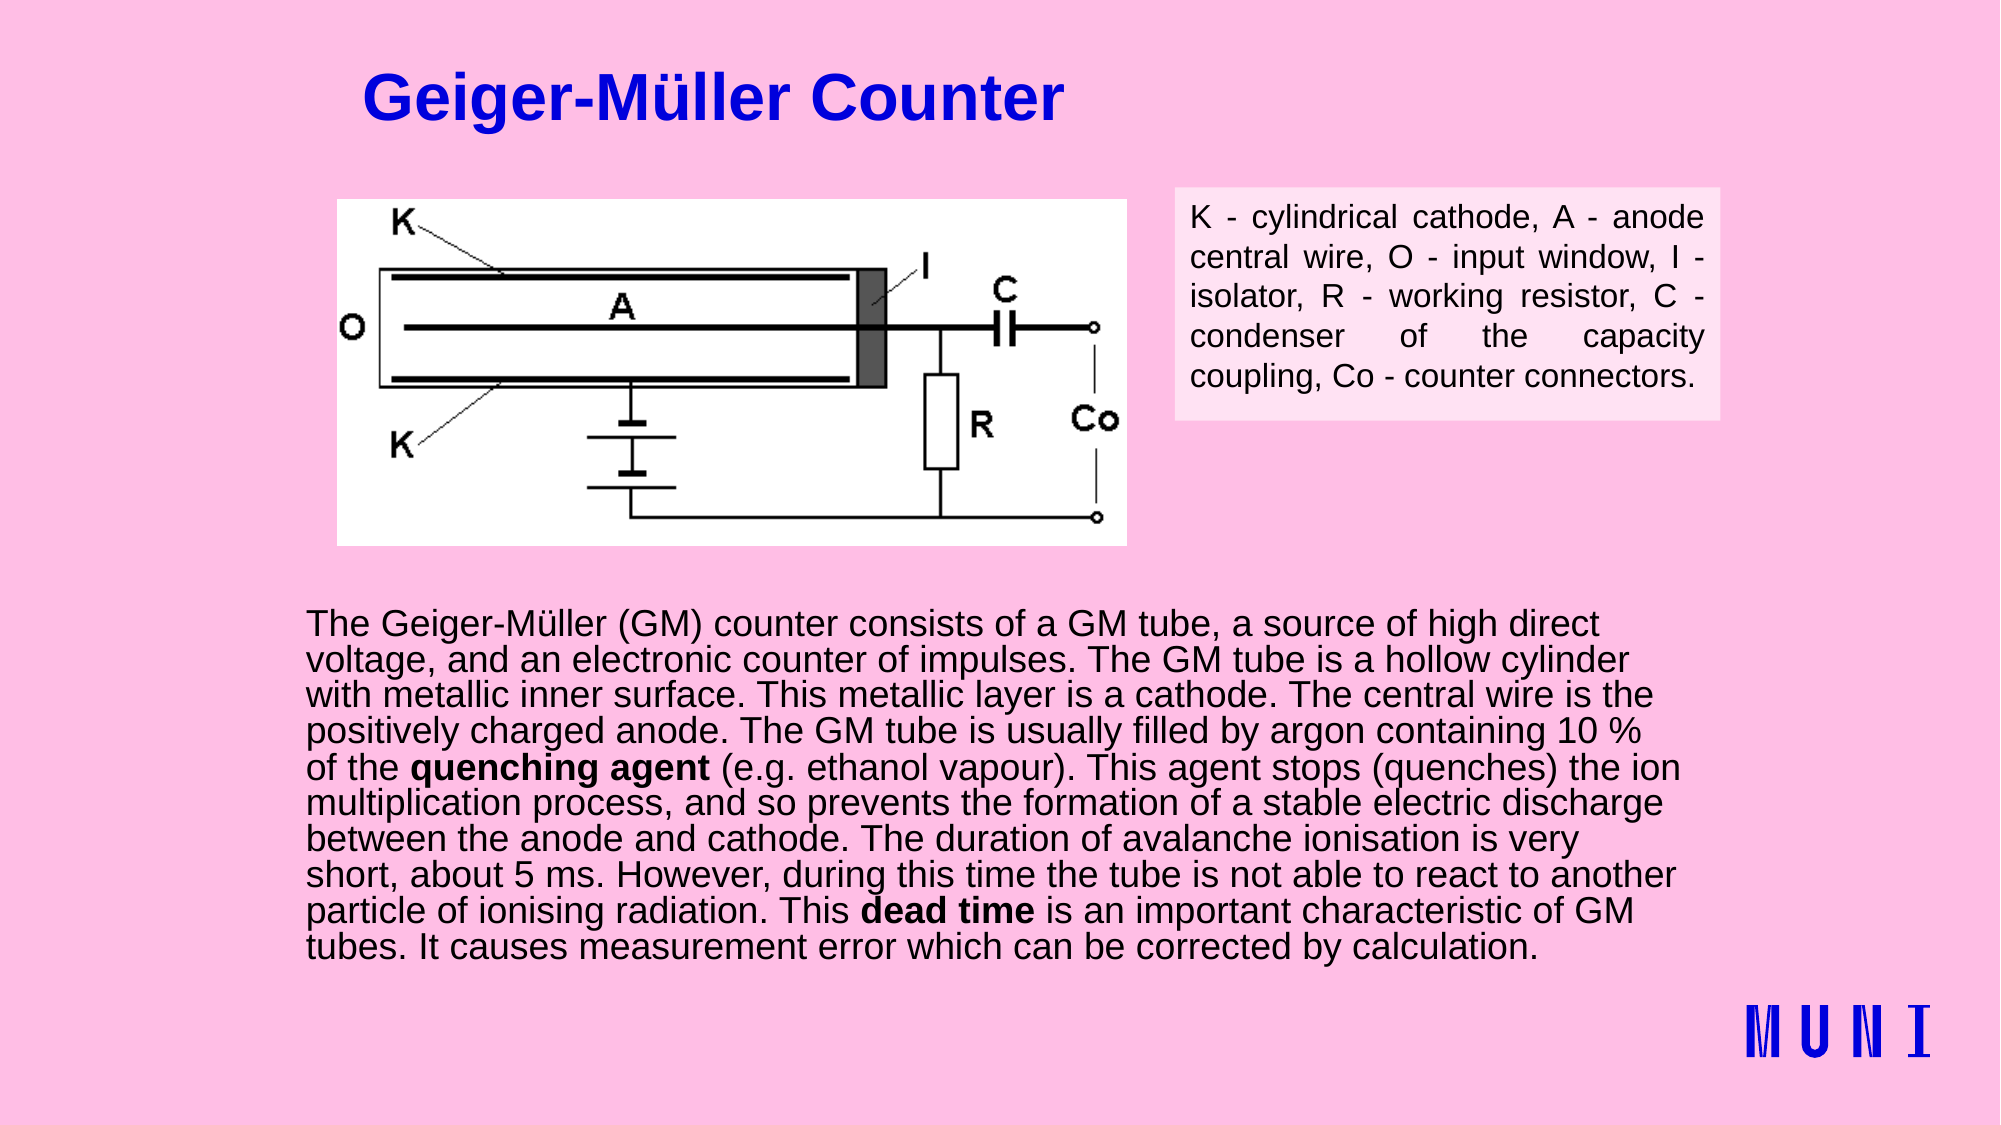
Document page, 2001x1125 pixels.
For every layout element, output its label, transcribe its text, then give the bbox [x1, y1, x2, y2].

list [337, 199, 1127, 546]
text_box K - cylindrical cathode, A - anode central wire, O - input window, I - isolator, R - working resistor, C - condenser of the capacity coupling, Co - counter connectors. [1174, 187, 1721, 421]
text_box The Geiger-Müller (GM) counter consists of a GM tube, a source of high direct voltage, and an electronic counter of impulses. The GM tube is a hollow cylinder with metallic inner surface. This metallic layer is a cathode. The central wire is the positively charged anode. The GM tube is usually filled by argon containing 10 % of the quenching agent (e.g. ethanol vapour). This agent stops (quenches) the ion multiplication process, and so prevents the formation of a stable electric discharge between the anode and cathode. The duration of avalanche ionisation is very short, about 5 ms. However, during this time the tube is not able to react to another particle of ionising radiation. This dead time is an important characteristic of GM tubes. It causes measurement error which can be corrected by calculation. [291, 599, 1697, 975]
title Geiger-Müller Counter [362, 50, 1154, 200]
